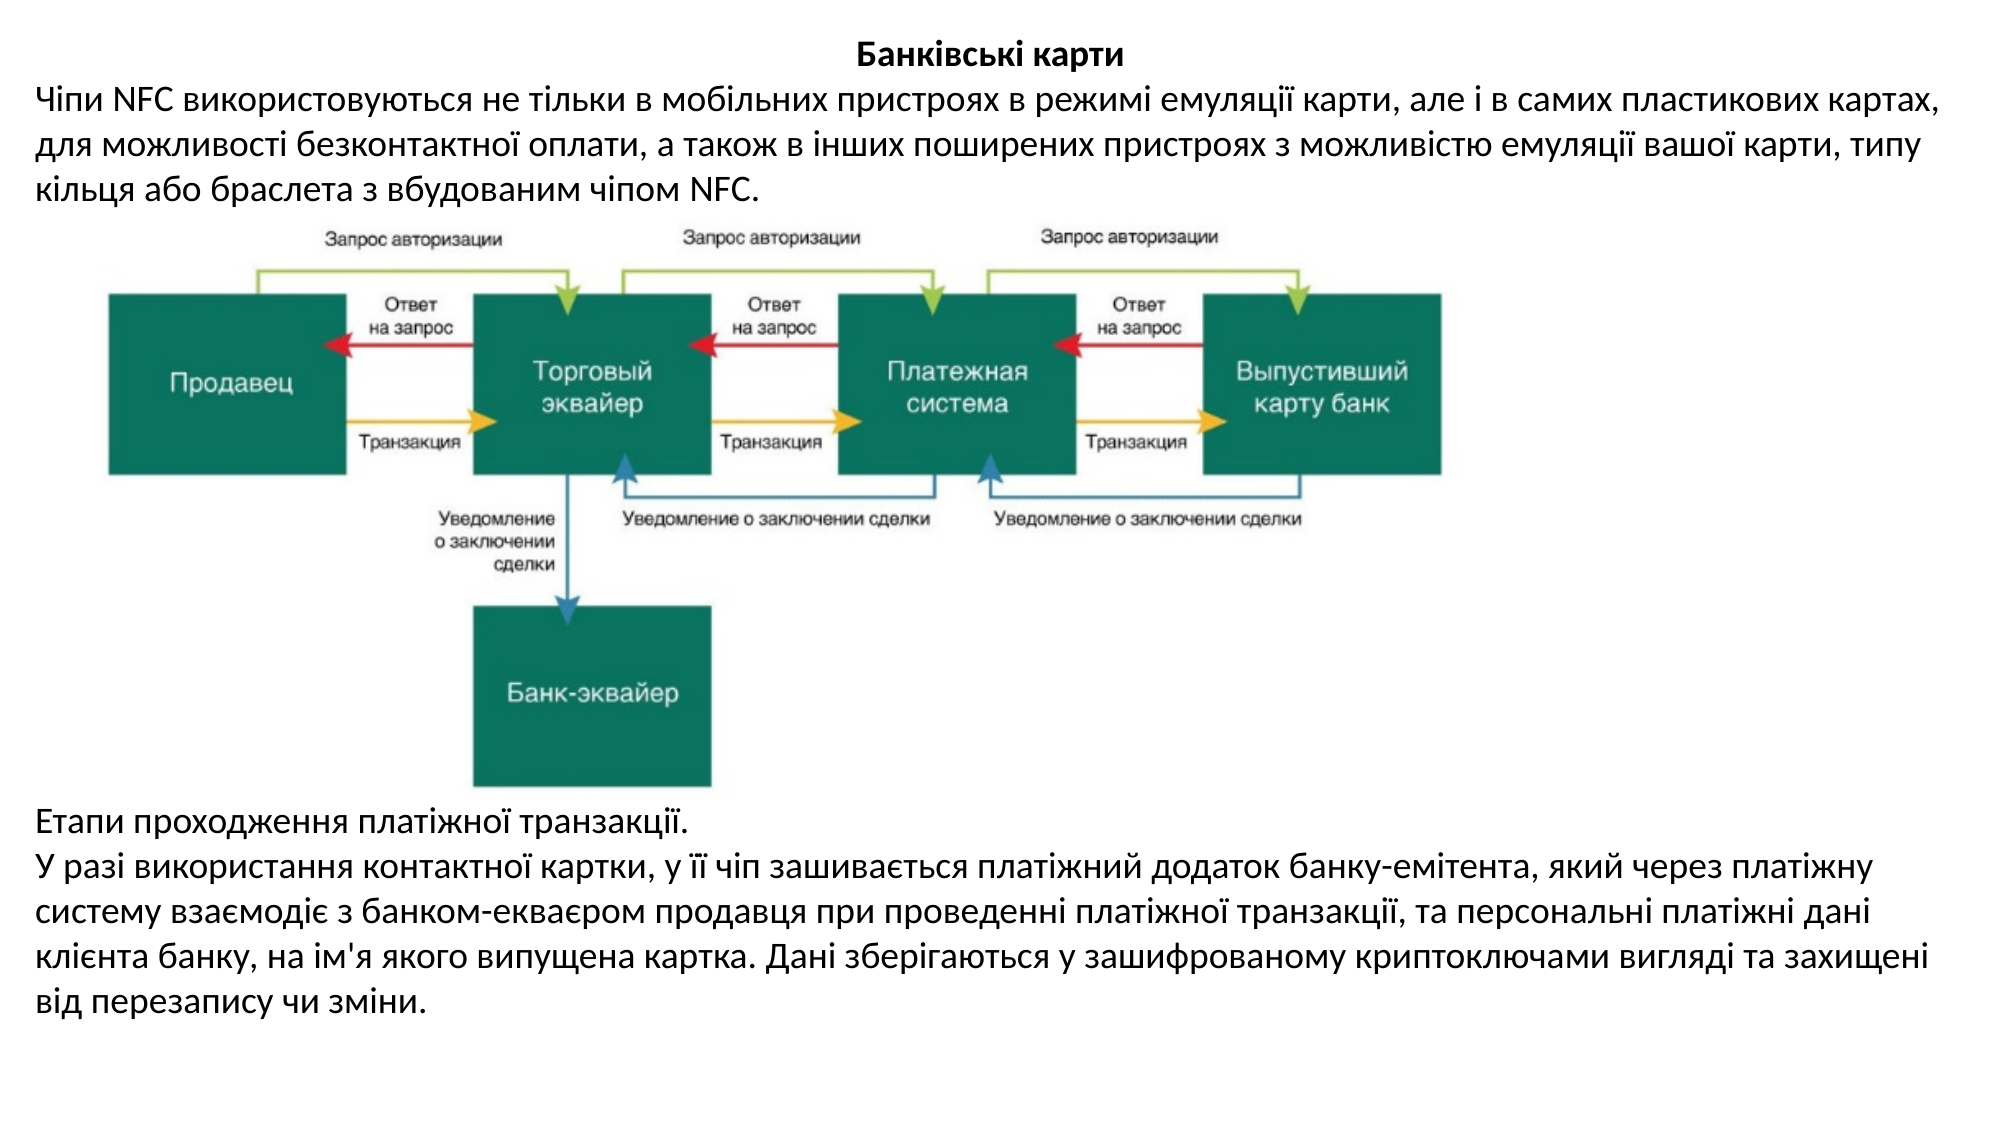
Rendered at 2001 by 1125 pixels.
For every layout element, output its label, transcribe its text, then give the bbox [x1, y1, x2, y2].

picture [100, 215, 1462, 803]
text_box Банківські карти Чіпи NFC використовуються не тільки в мобільних пристроях в режимі емуляції карти, але і в самих пластикових картах, для можливості безконтактної оплати, а також в інших поширених пристроях з можливістю емуляції вашої карти, типу кільця або браслета з вбудованим чіпом NFC. [20, 22, 1970, 217]
text_box Етапи проходження платіжної транзакції. У разі використання контактної картки, у її чіп зашивається платіжний додаток банку-емітента, який через платіжну систему взаємодіє з банком-екваєром продавця при проведенні платіжної транзакції, та персональні платіжні дані клієнта банку, на ім'я якого випущена картка. Дані зберігаються у зашифрованому криптоключами вигляді та захищені від перезапису чи зміни. [20, 789, 2000, 1029]
